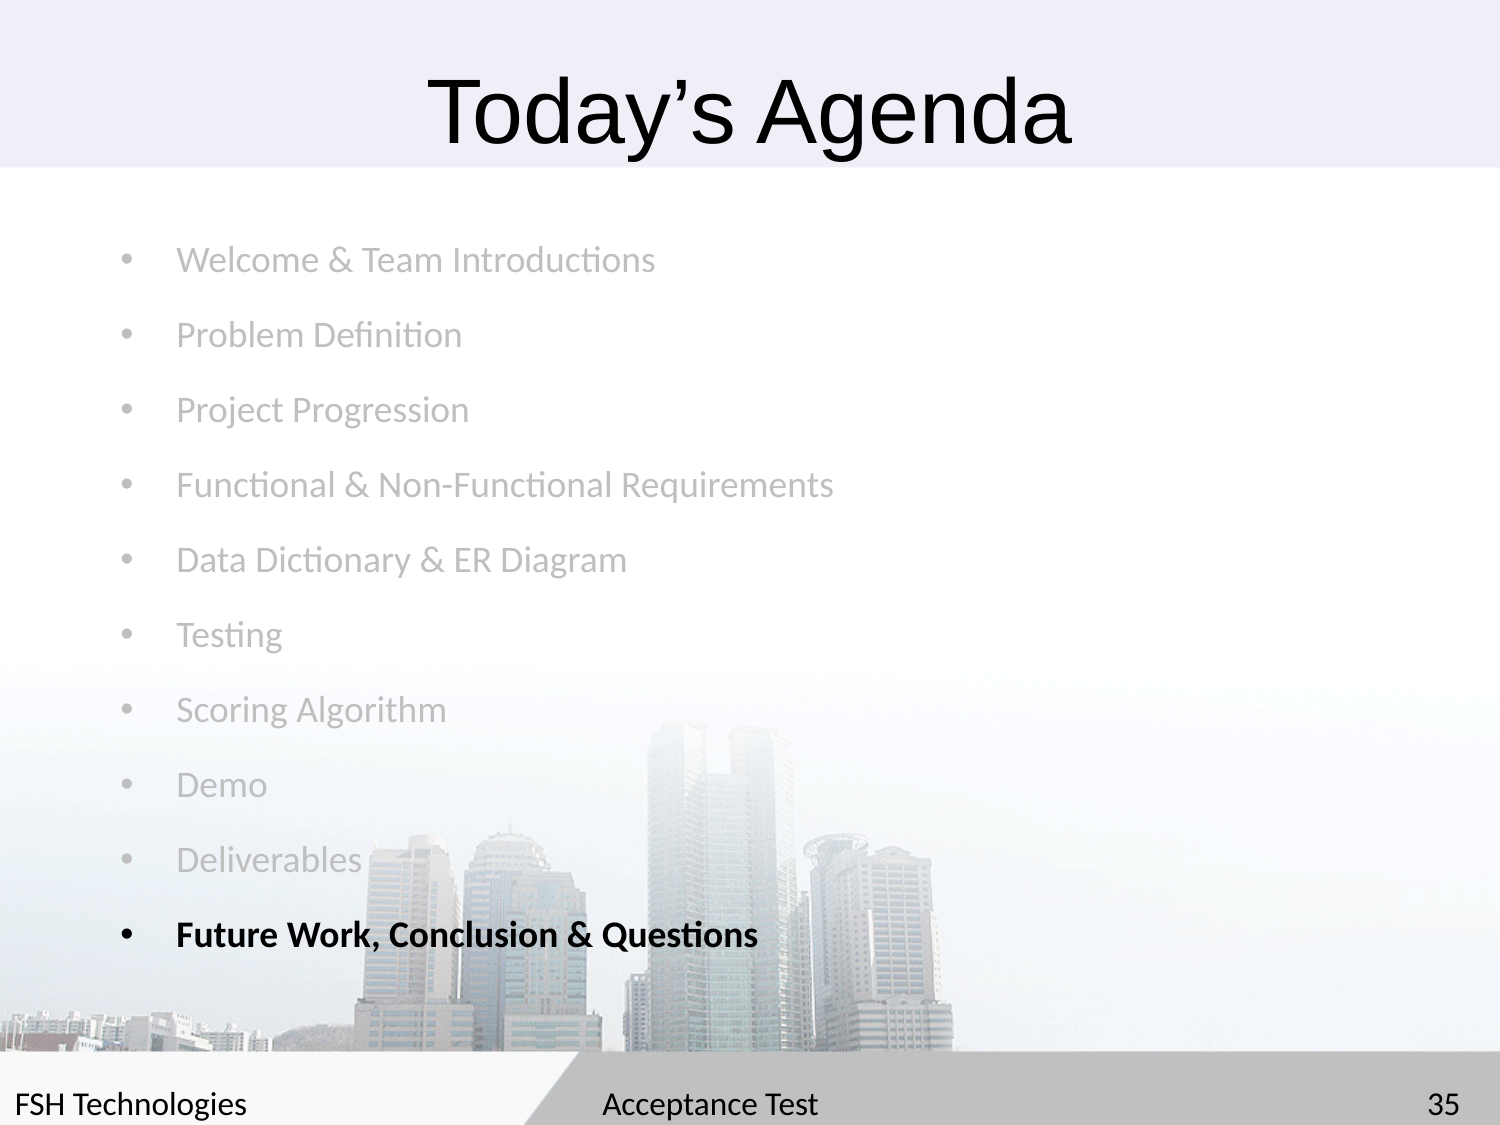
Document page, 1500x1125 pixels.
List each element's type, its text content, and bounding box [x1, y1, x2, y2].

picture [0, 0, 1500, 1125]
list Welcome & Team Introductions Problem Definition Project Progression Functional & Non-Functional Requirements Data Dictionary & ER Diagram Testing Scoring Algorithm Demo Deliverables Future Work, Conclusion & Questions [105, 205, 1407, 1013]
title Today’s Agenda [75, 35, 1425, 178]
